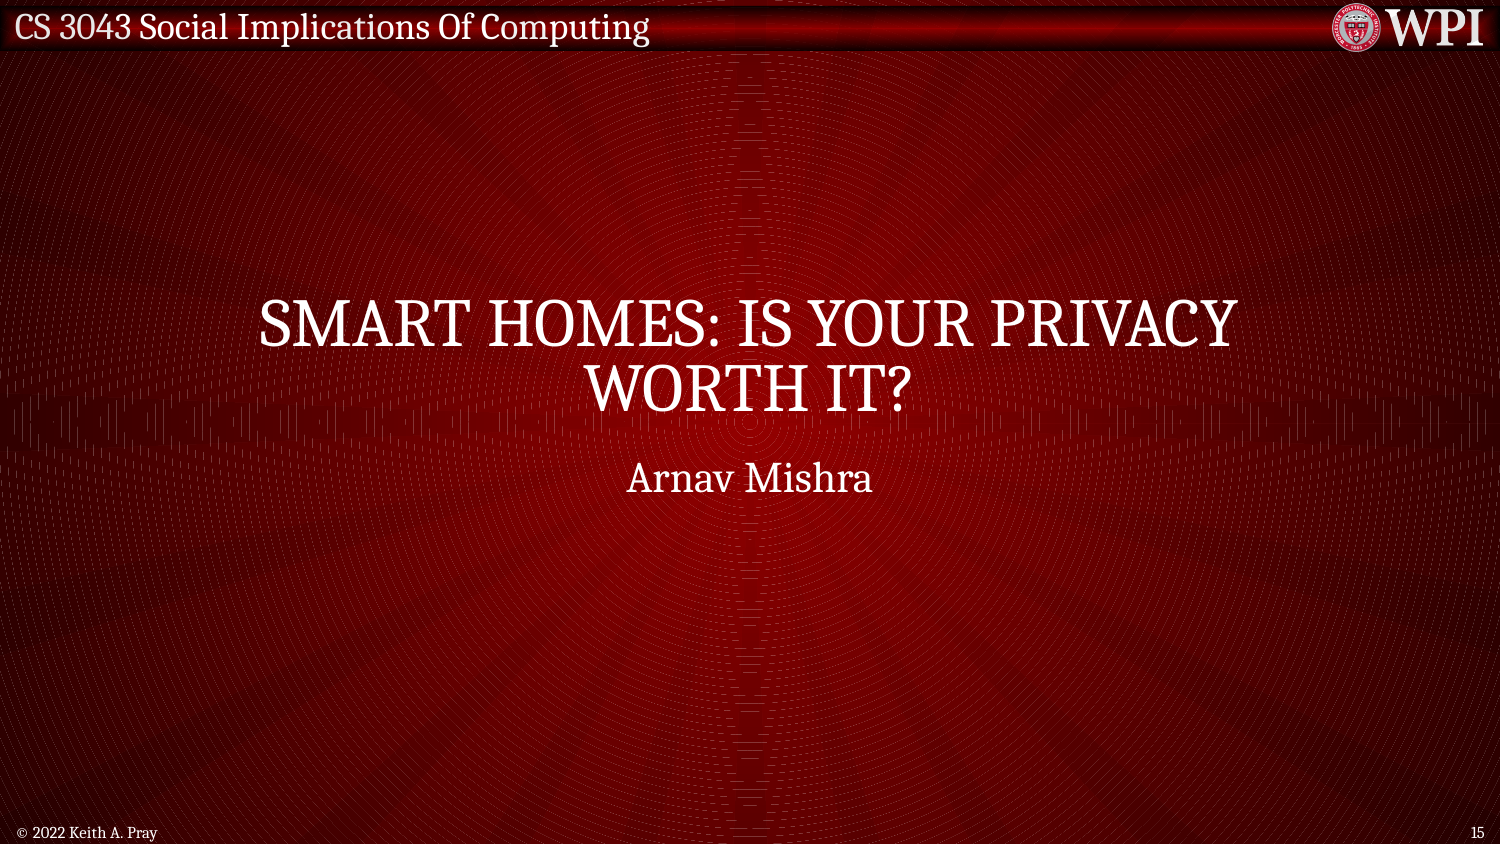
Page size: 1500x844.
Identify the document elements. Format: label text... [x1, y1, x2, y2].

list Arnav Mishra [150, 446, 1350, 572]
footer © 2022 Keith A. Pray [0, 819, 913, 844]
picture [1332, 3, 1483, 52]
slide_number 15 [1397, 819, 1500, 844]
title Smart Homes: is your privacy worth it? [150, 187, 1350, 433]
